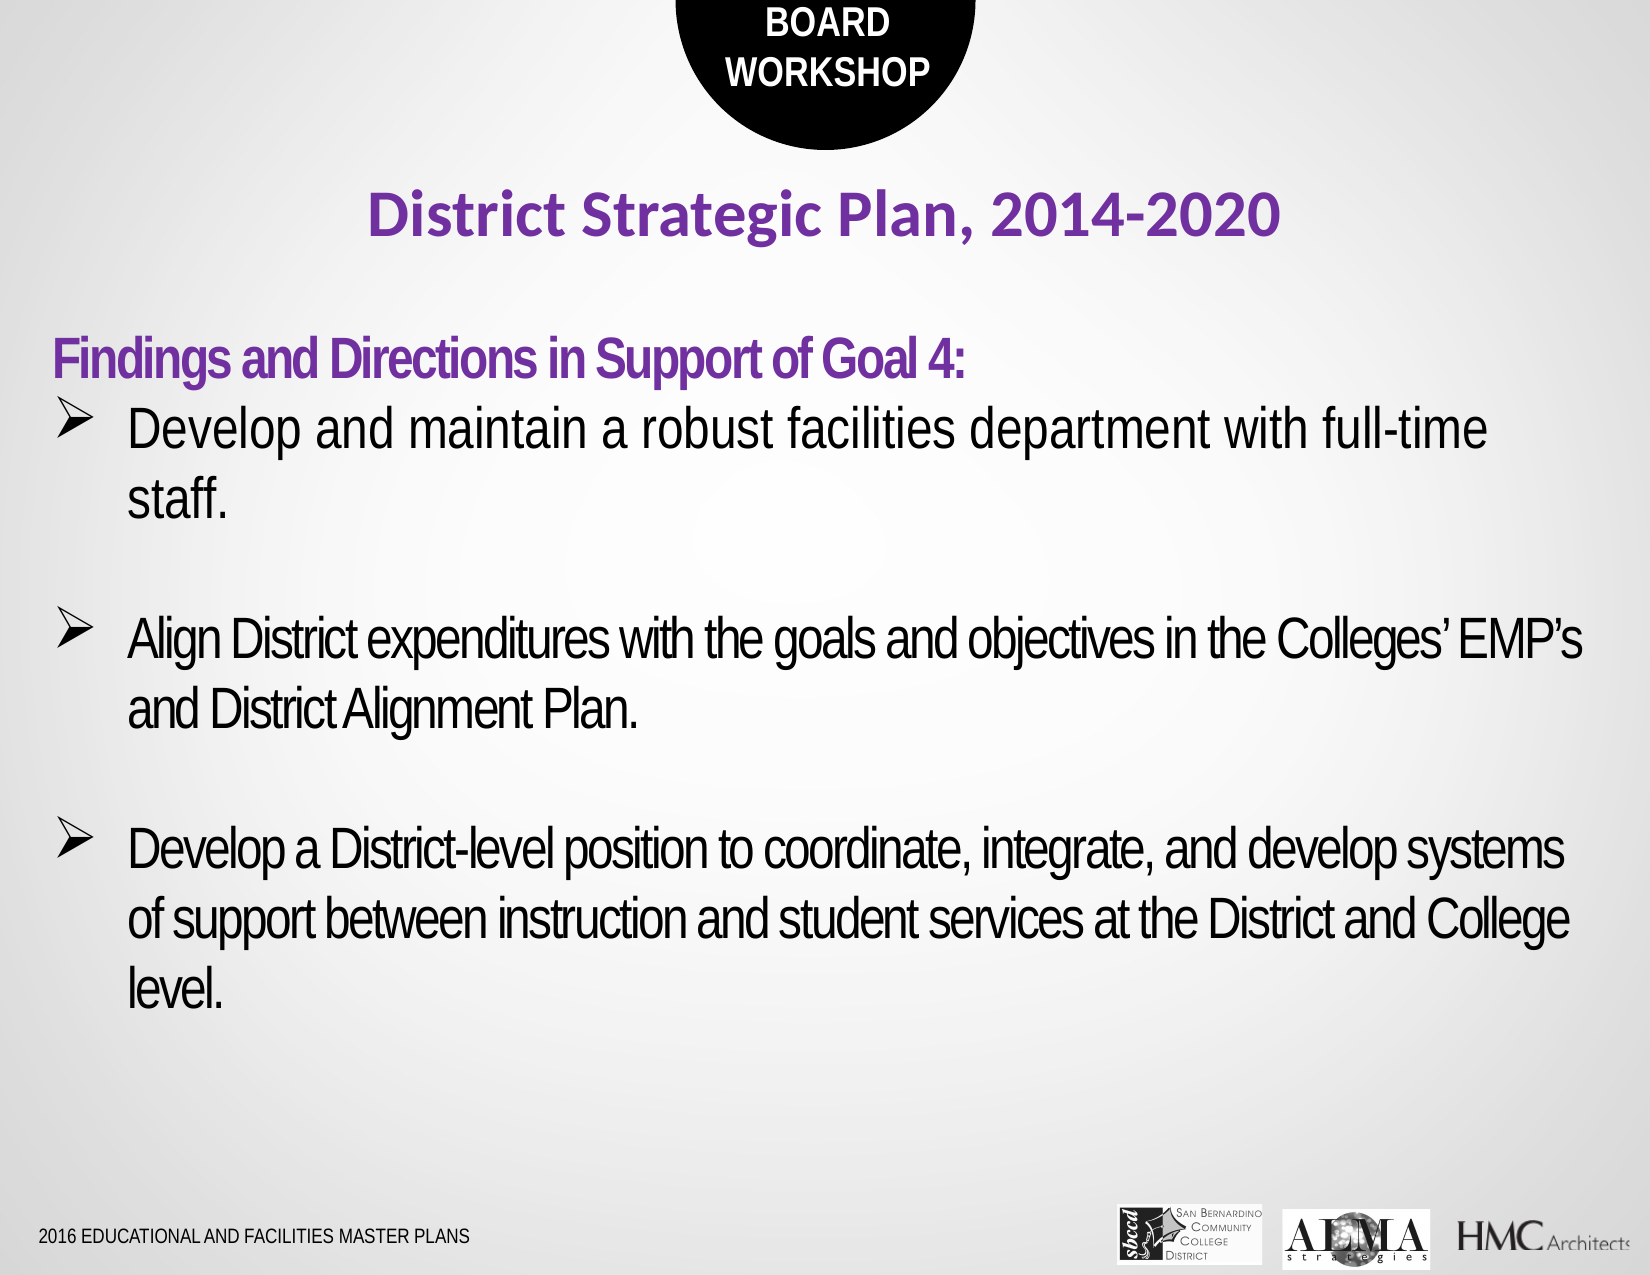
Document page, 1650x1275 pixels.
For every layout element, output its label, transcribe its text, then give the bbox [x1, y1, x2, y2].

text_box [0, 258, 1650, 1275]
text_box District Strategic Plan, 2014-2020 [0, 162, 1650, 258]
text_box Findings and Directions in Support of Goal 4: Develop and maintain a robust facilities department with full-time staff. Align District expenditures with the goals and objectives in the Colleges’ EMP’s and District Alignment Plan. Develop a District-level position to coordinate, integrate, and develop systems of support between instruction and student services at the District and College level. [37, 312, 1600, 1098]
text_box [0, 0, 1650, 162]
